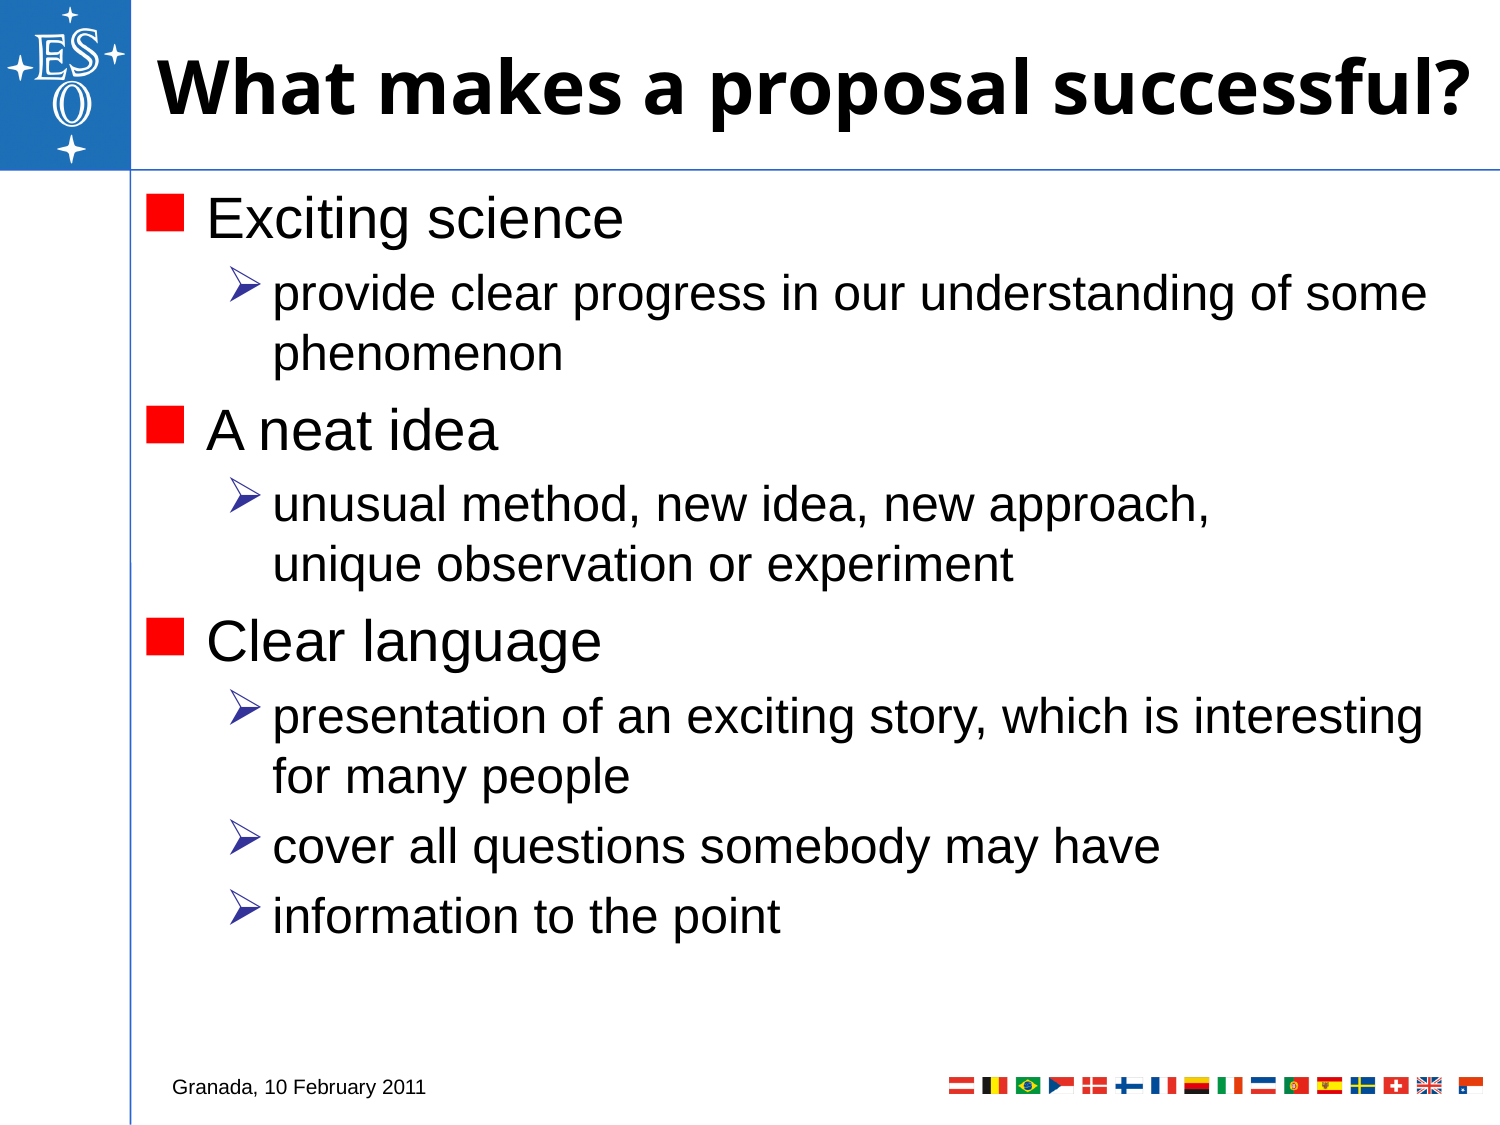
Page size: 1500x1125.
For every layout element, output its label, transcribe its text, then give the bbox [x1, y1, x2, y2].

picture [0, 0, 129, 169]
picture [949, 1077, 1483, 1094]
list Exciting science provide clear progress in our understanding of some phenomenon A neat idea unusual method, new idea, new approach, unique observation or experiment Clear language presentation of an exciting story, which is interesting for many people cover all questions somebody may have information to the point [135, 172, 1500, 963]
title What makes a proposal successful? [130, 0, 1500, 171]
